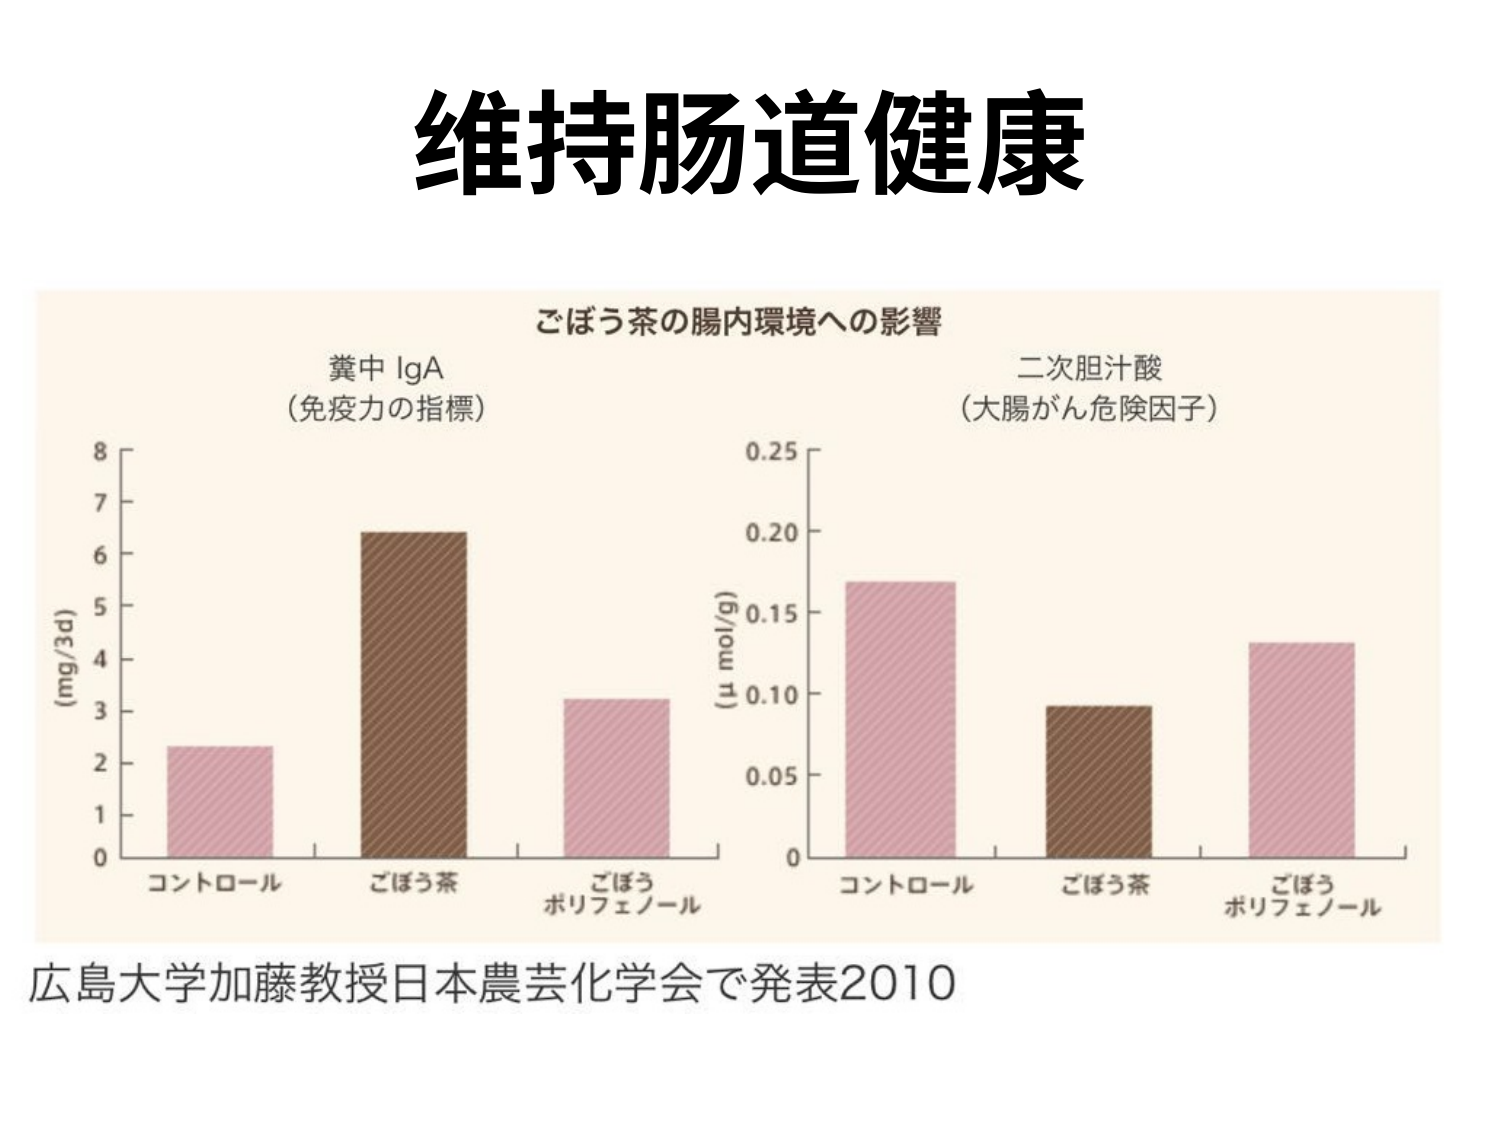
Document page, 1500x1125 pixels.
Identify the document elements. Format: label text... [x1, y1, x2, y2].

text_box 维持肠道健康 [74, 65, 1425, 254]
picture [0, 278, 1500, 1014]
